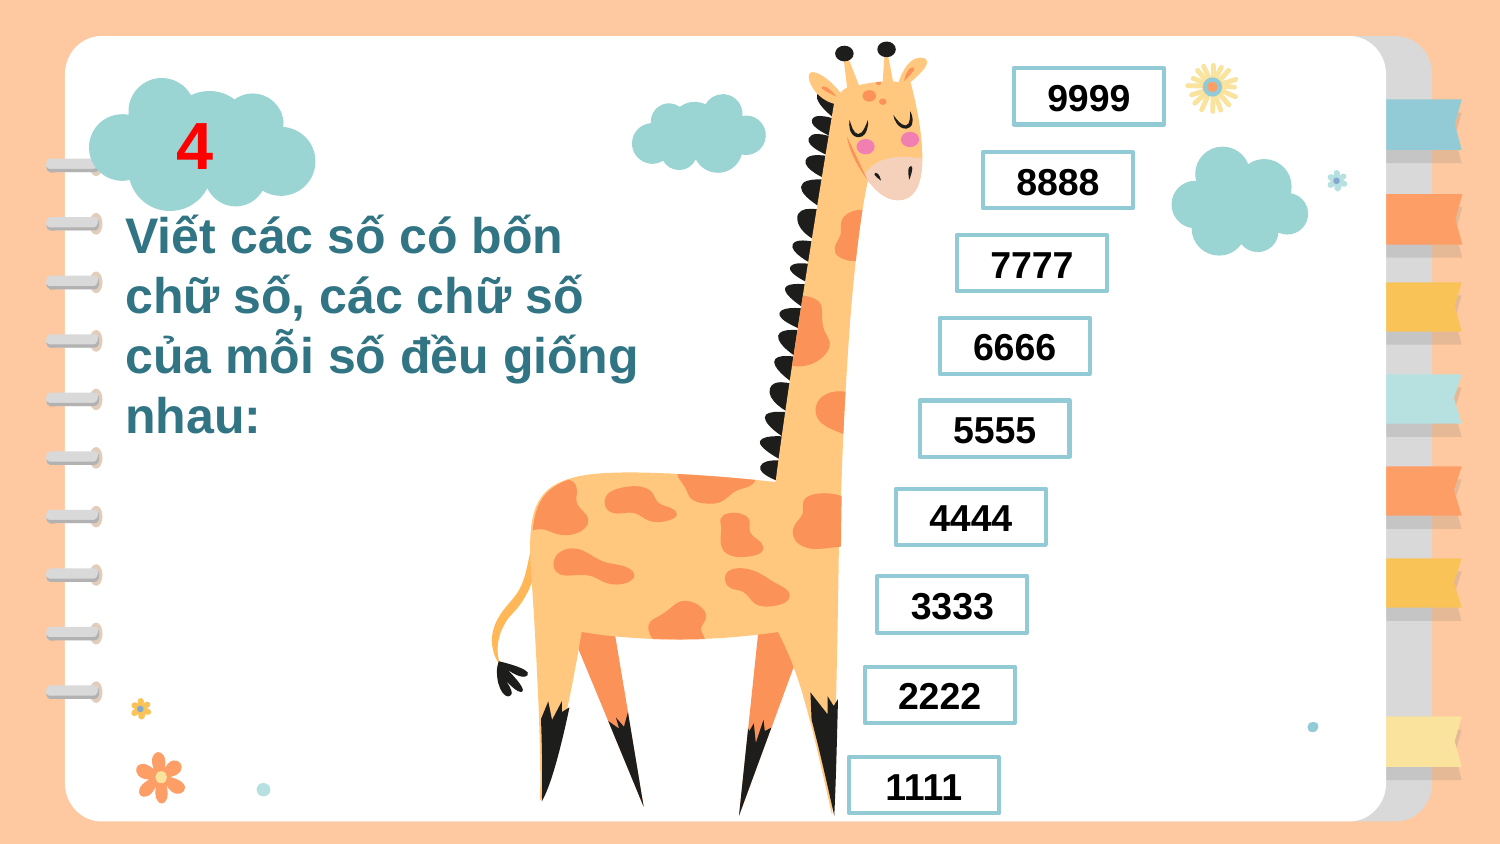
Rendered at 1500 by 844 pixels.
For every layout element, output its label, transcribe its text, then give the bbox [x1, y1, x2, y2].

text_box 5555 [943, 398, 1072, 459]
text_box 1111 [943, 755, 1001, 815]
text_box 8888 [981, 150, 1135, 210]
text_box [1171, 146, 1309, 256]
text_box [491, 41, 939, 816]
text_box 7777 [955, 233, 1109, 293]
text_box Viết các số có bốn chữ số, các chữ số của mỗi số đều giống nhau: [110, 196, 486, 452]
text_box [87, 77, 317, 212]
text_box 4444 [943, 487, 1048, 547]
text_box 3333 [943, 574, 1029, 635]
text_box 9999 [1012, 66, 1166, 127]
text_box 6666 [943, 316, 1092, 376]
text_box 2222 [943, 665, 1017, 725]
